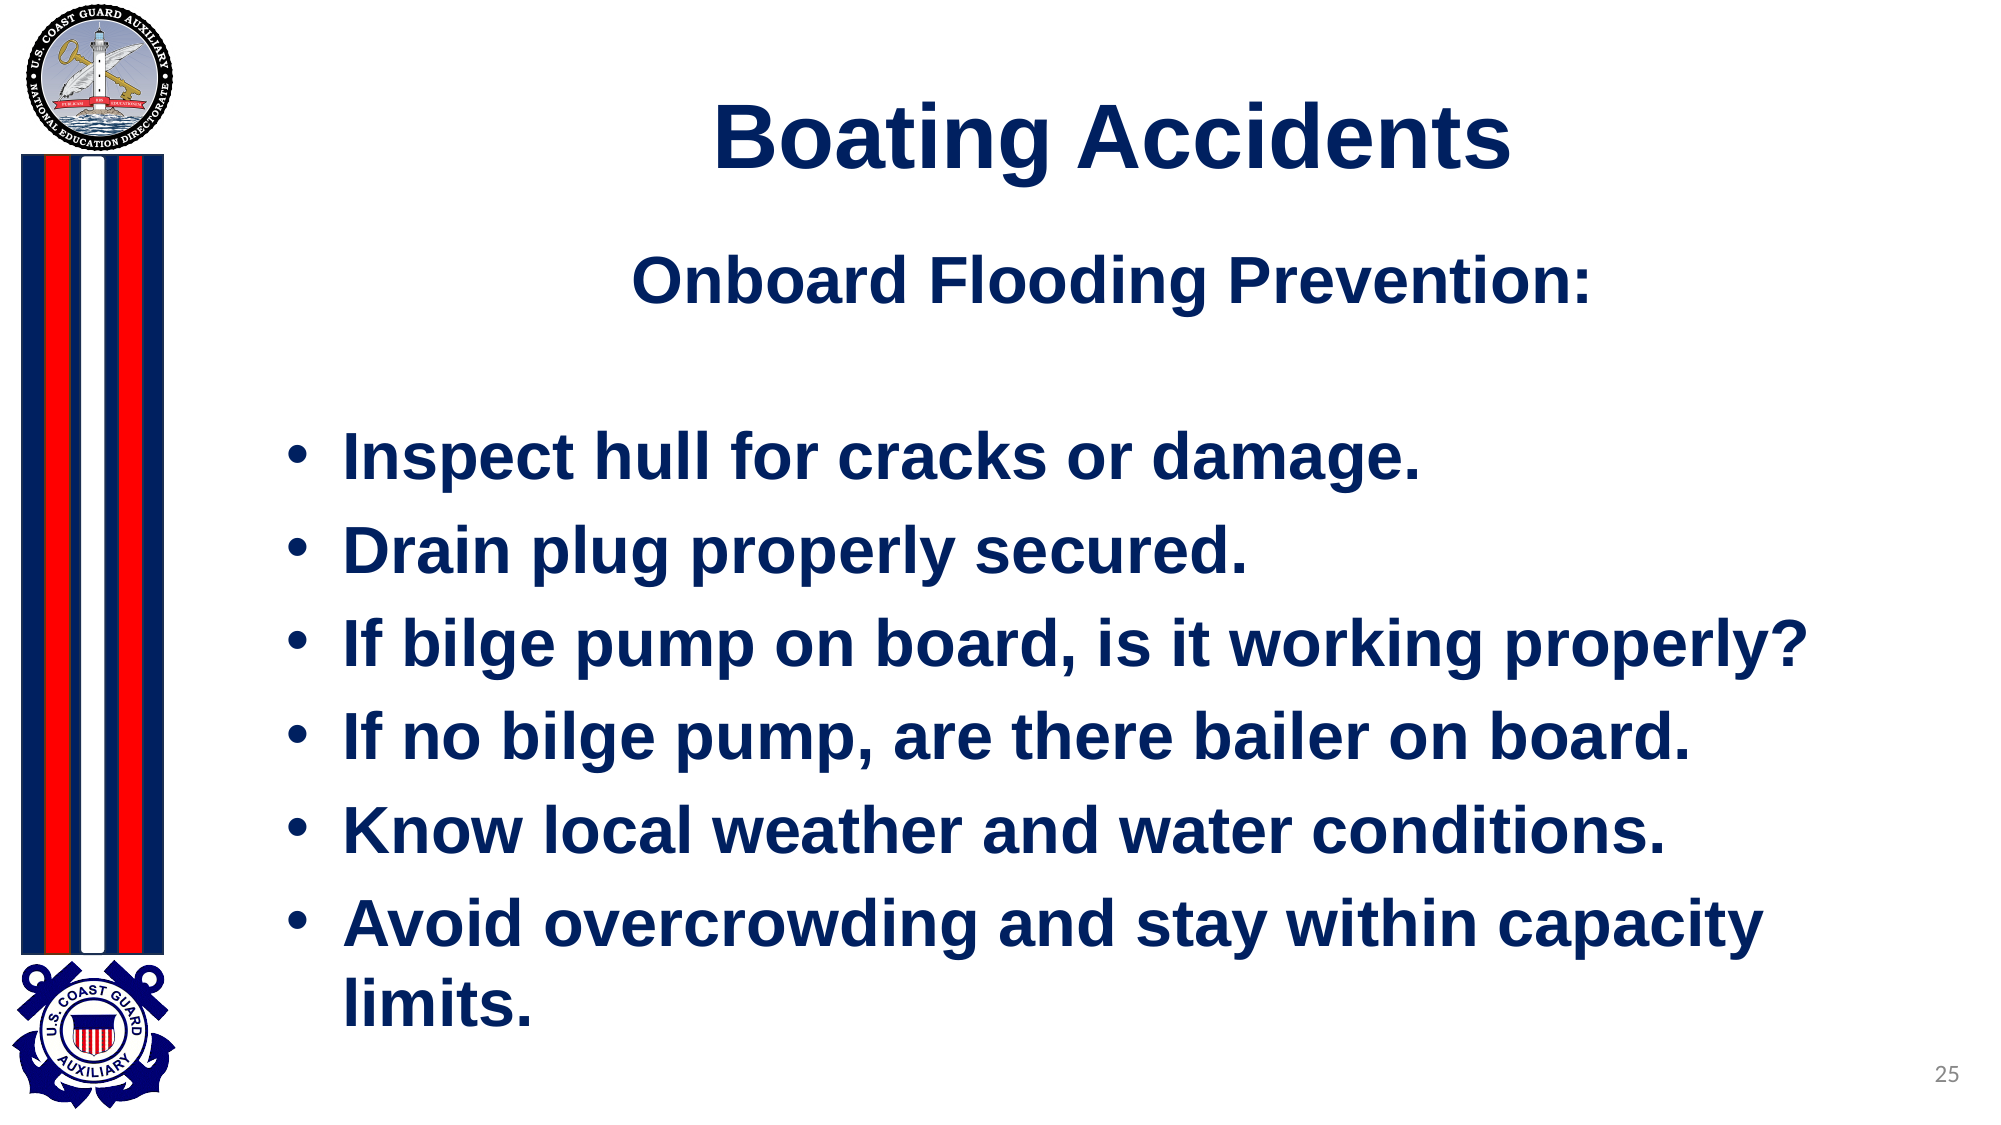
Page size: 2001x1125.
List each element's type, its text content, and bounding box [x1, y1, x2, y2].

title Boating Accidents [270, 53, 1957, 196]
text_box Onboard Flooding Prevention: [262, 228, 1965, 324]
text_box Inspect hull for cracks or damage. Drain plug properly secured. If bilge pump on board, is it working properly? If no bilge pump, are there bailer on board. Know local weather and water conditions. Avoid overcrowding and stay within capacity limits. [270, 405, 1973, 1048]
picture [0, 941, 189, 1123]
picture [21, 0, 178, 156]
slide_number 25 [1837, 1042, 1975, 1103]
